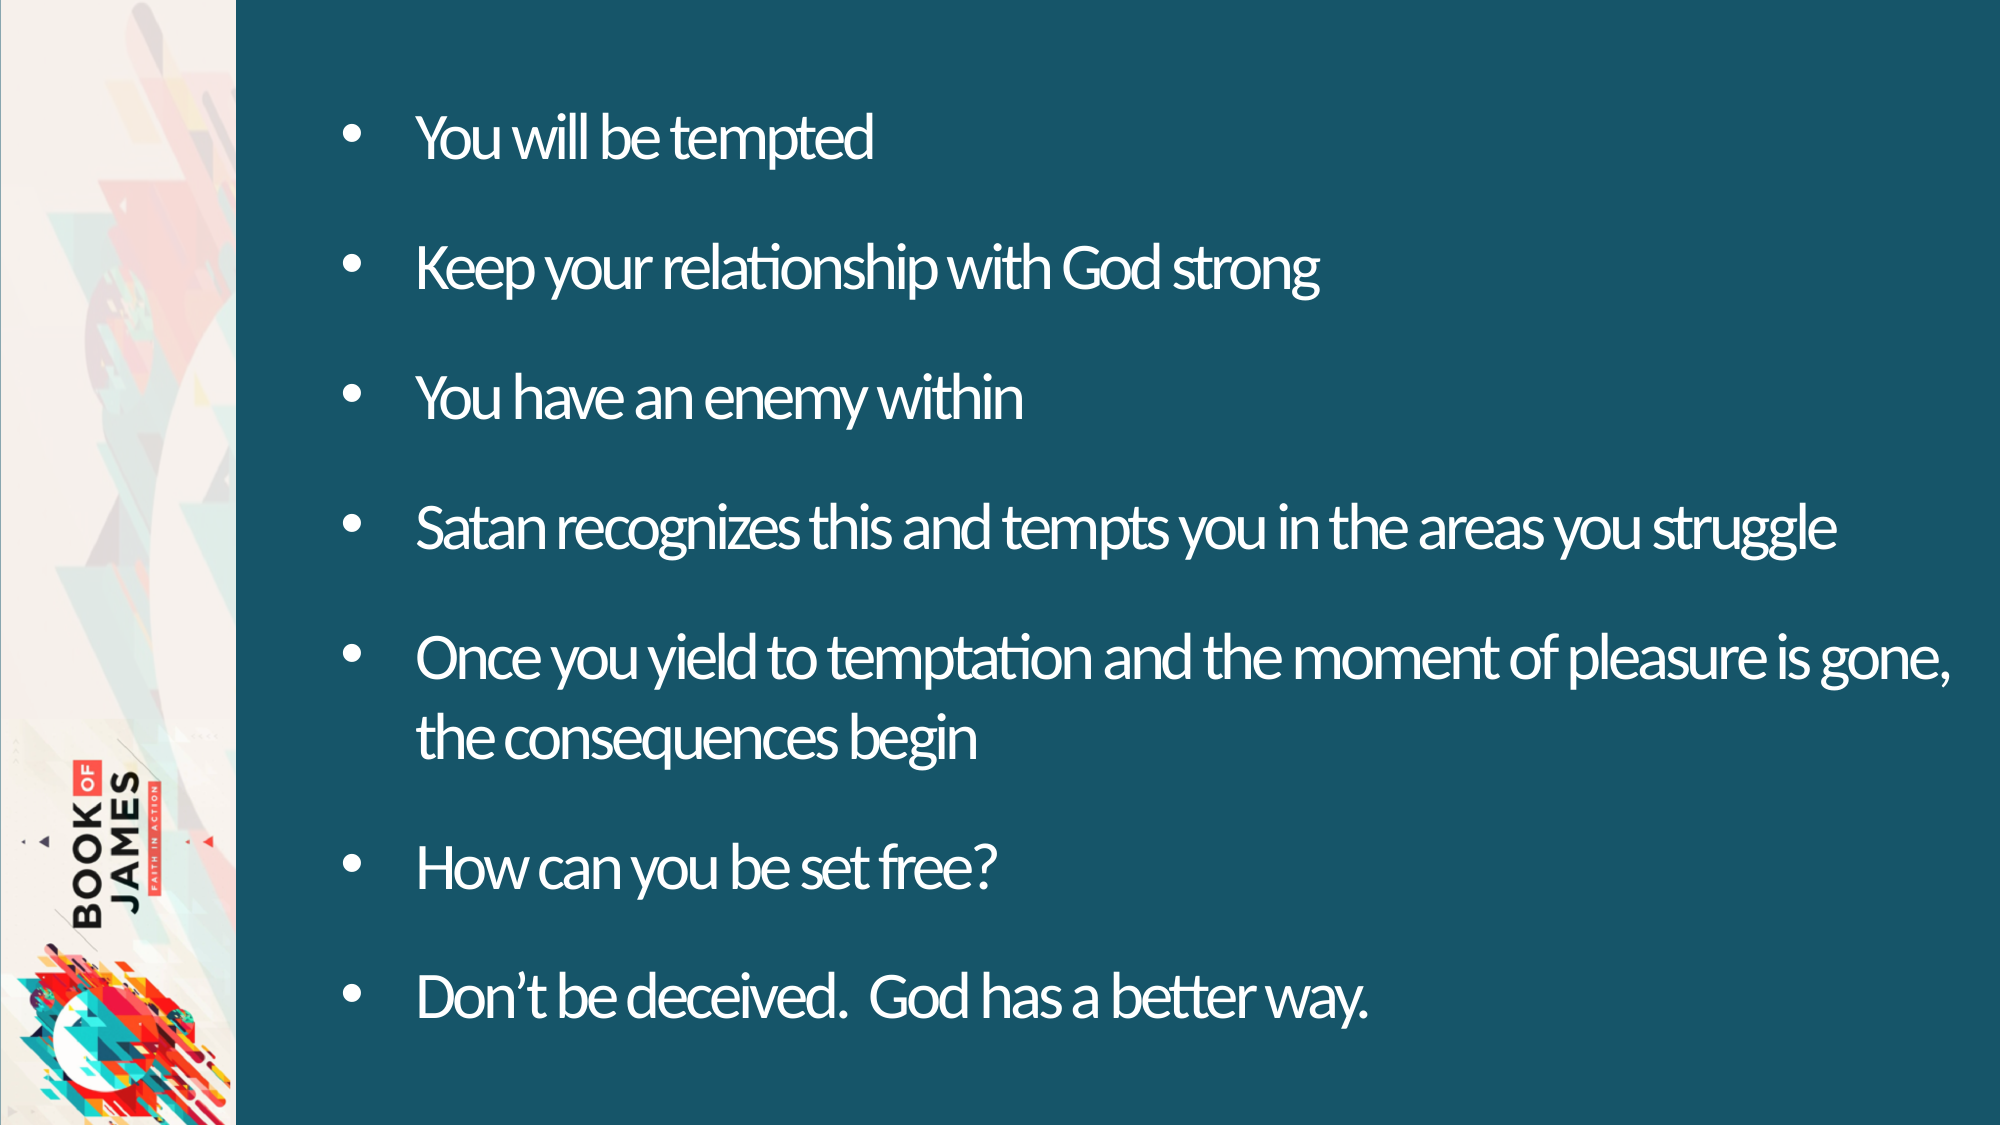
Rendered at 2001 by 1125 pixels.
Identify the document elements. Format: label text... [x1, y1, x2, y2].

picture [0, 0, 681, 1124]
text_box You will be tempted Keep your relationship with God strong You have an enemy within Satan recognizes this and tempts you in the areas you struggle Once you yield to temptation and the moment of pleasure is gone, the consequences begin How can you be set free? Don’t be deceived. God has a better way. [325, 52, 2000, 1072]
